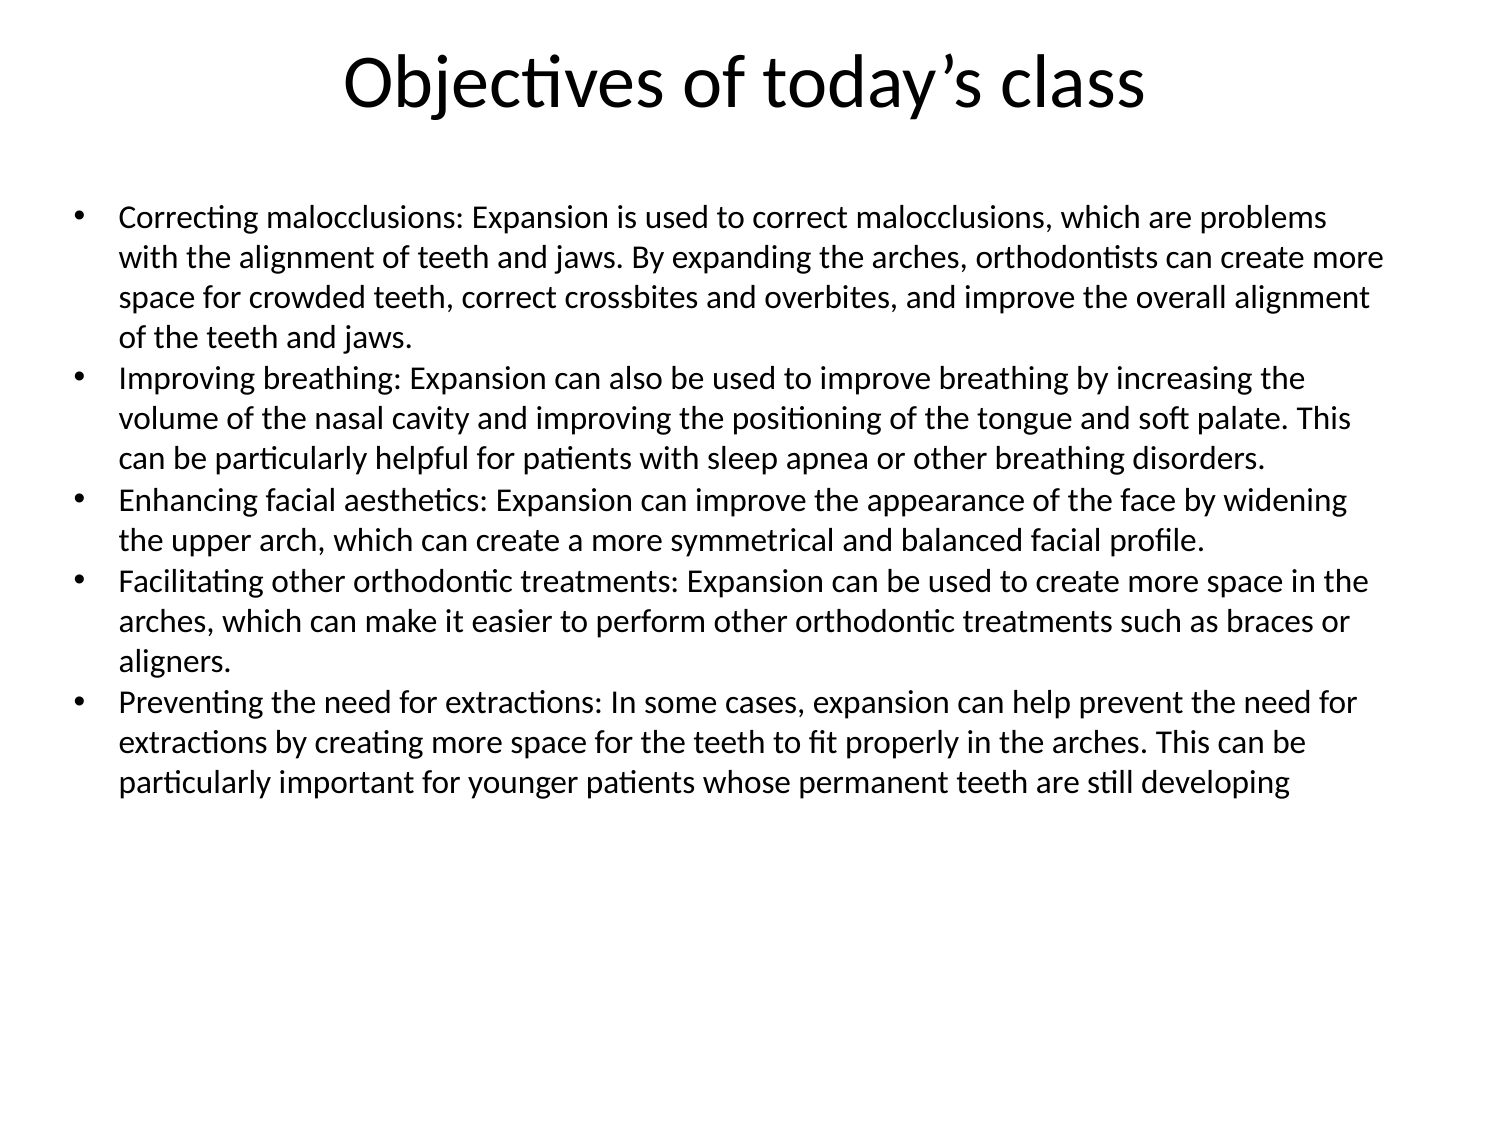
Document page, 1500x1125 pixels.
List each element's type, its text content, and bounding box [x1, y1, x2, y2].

title Objectives of today’s class [70, 23, 1421, 131]
list Correcting malocclusions: Expansion is used to correct malocclusions, which are problems with the alignment of teeth and jaws. By expanding the arches, orthodontists can create more space for crowded teeth, correct crossbites and overbites, and improve the overall alignment of the teeth and jaws. Improving breathing: Expansion can also be used to improve breathing by increasing the volume of the nasal cavity and improving the positioning of the tongue and soft palate. This can be particularly helpful for patients with sleep apnea or other breathing disorders. Enhancing facial aesthetics: Expansion can improve the appearance of the face by widening the upper arch, which can create a more symmetrical and balanced facial profile. Facilitating other orthodontic treatments: Expansion can be used to create more space in the arches, which can make it easier to perform other orthodontic treatments such as braces or aligners. Preventing the need for extractions: In some cases, expansion can help prevent the need for extractions by creating more space for the teeth to fit properly in the arches. This can be particularly important for younger patients whose permanent teeth are still developing [58, 187, 1409, 930]
